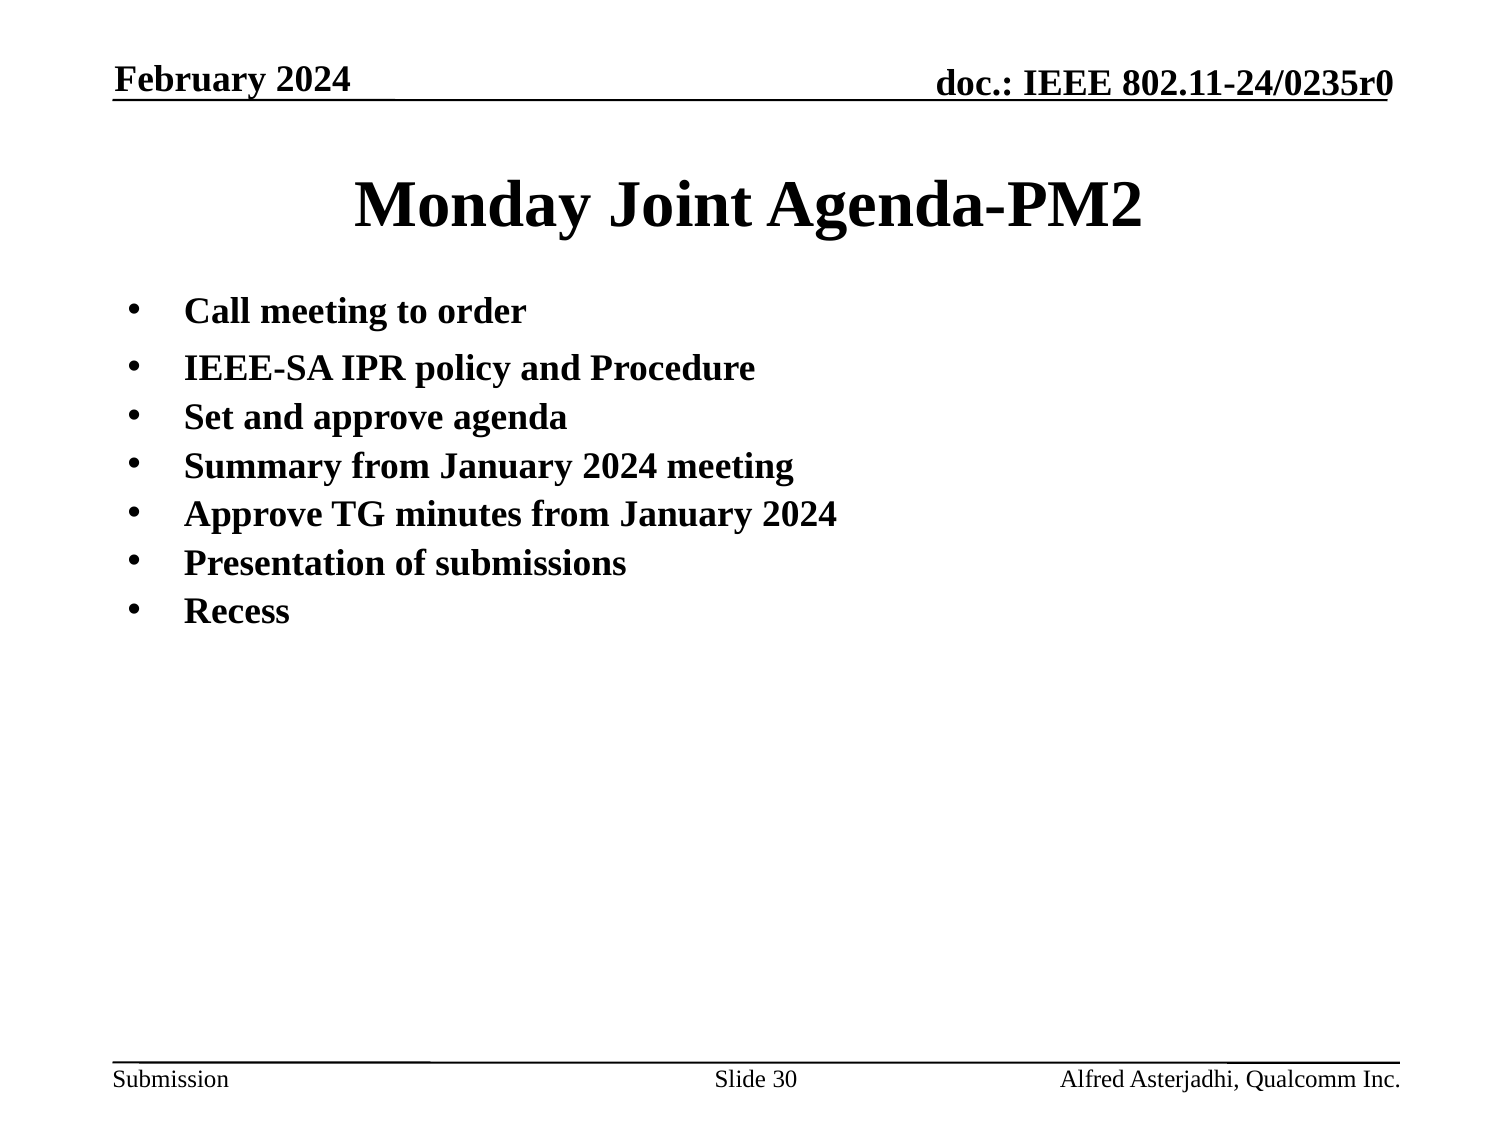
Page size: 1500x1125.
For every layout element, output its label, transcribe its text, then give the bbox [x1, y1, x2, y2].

footer Alfred Asterjadhi, Qualcomm Inc. [878, 1061, 1402, 1093]
title Monday Joint Agenda-PM2 [112, 112, 1388, 286]
list Call meeting to order IEEE-SA IPR policy and Procedure Set and approve agenda Summary from January 2024 meeting Approve TG minutes from January 2024 Presentation of submissions Recess [112, 286, 1388, 1060]
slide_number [114, 54, 423, 100]
slide_number Slide 30 [712, 1061, 800, 1123]
